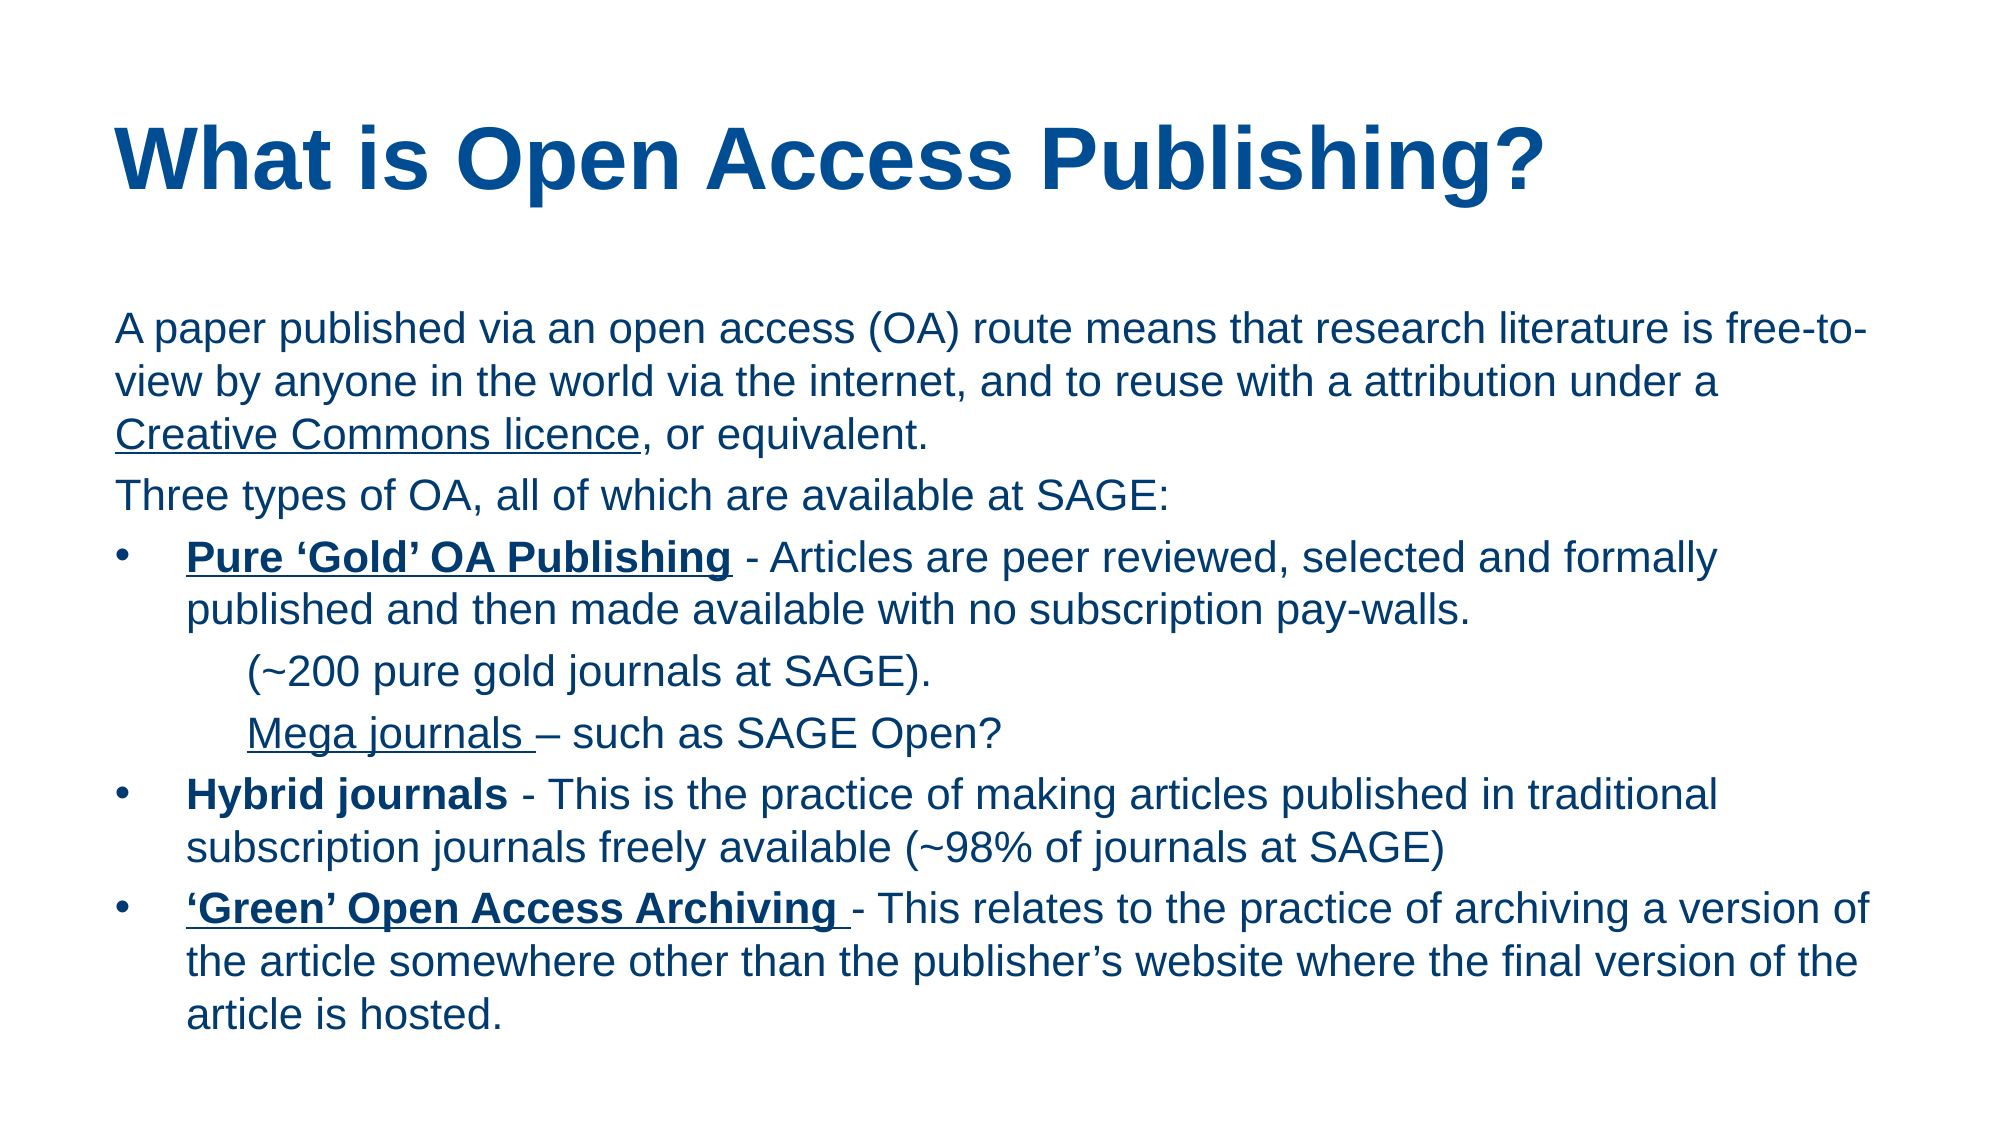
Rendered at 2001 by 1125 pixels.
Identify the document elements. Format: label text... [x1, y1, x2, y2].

list A paper published via an open access (OA) route means that research literature is free-to-view by anyone in the world via the internet, and to reuse with a attribution under a Creative Commons licence, or equivalent. Three types of OA, all of which are available at SAGE: Pure ‘Gold’ OA Publishing - Articles are peer reviewed, selected and formally published and then made available with no subscription pay-walls. (~200 pure gold journals at SAGE). Mega journals – such as SAGE Open? Hybrid journals - This is the practice of making articles published in traditional subscription journals freely available (~98% of journals at SAGE) ‘Green’ Open Access Archiving - This relates to the practice of archiving a version of the article somewhere other than the publisher’s website where the final version of the article is hosted. [99, 292, 1900, 1048]
title What is Open Access Publishing? [99, 93, 1900, 217]
